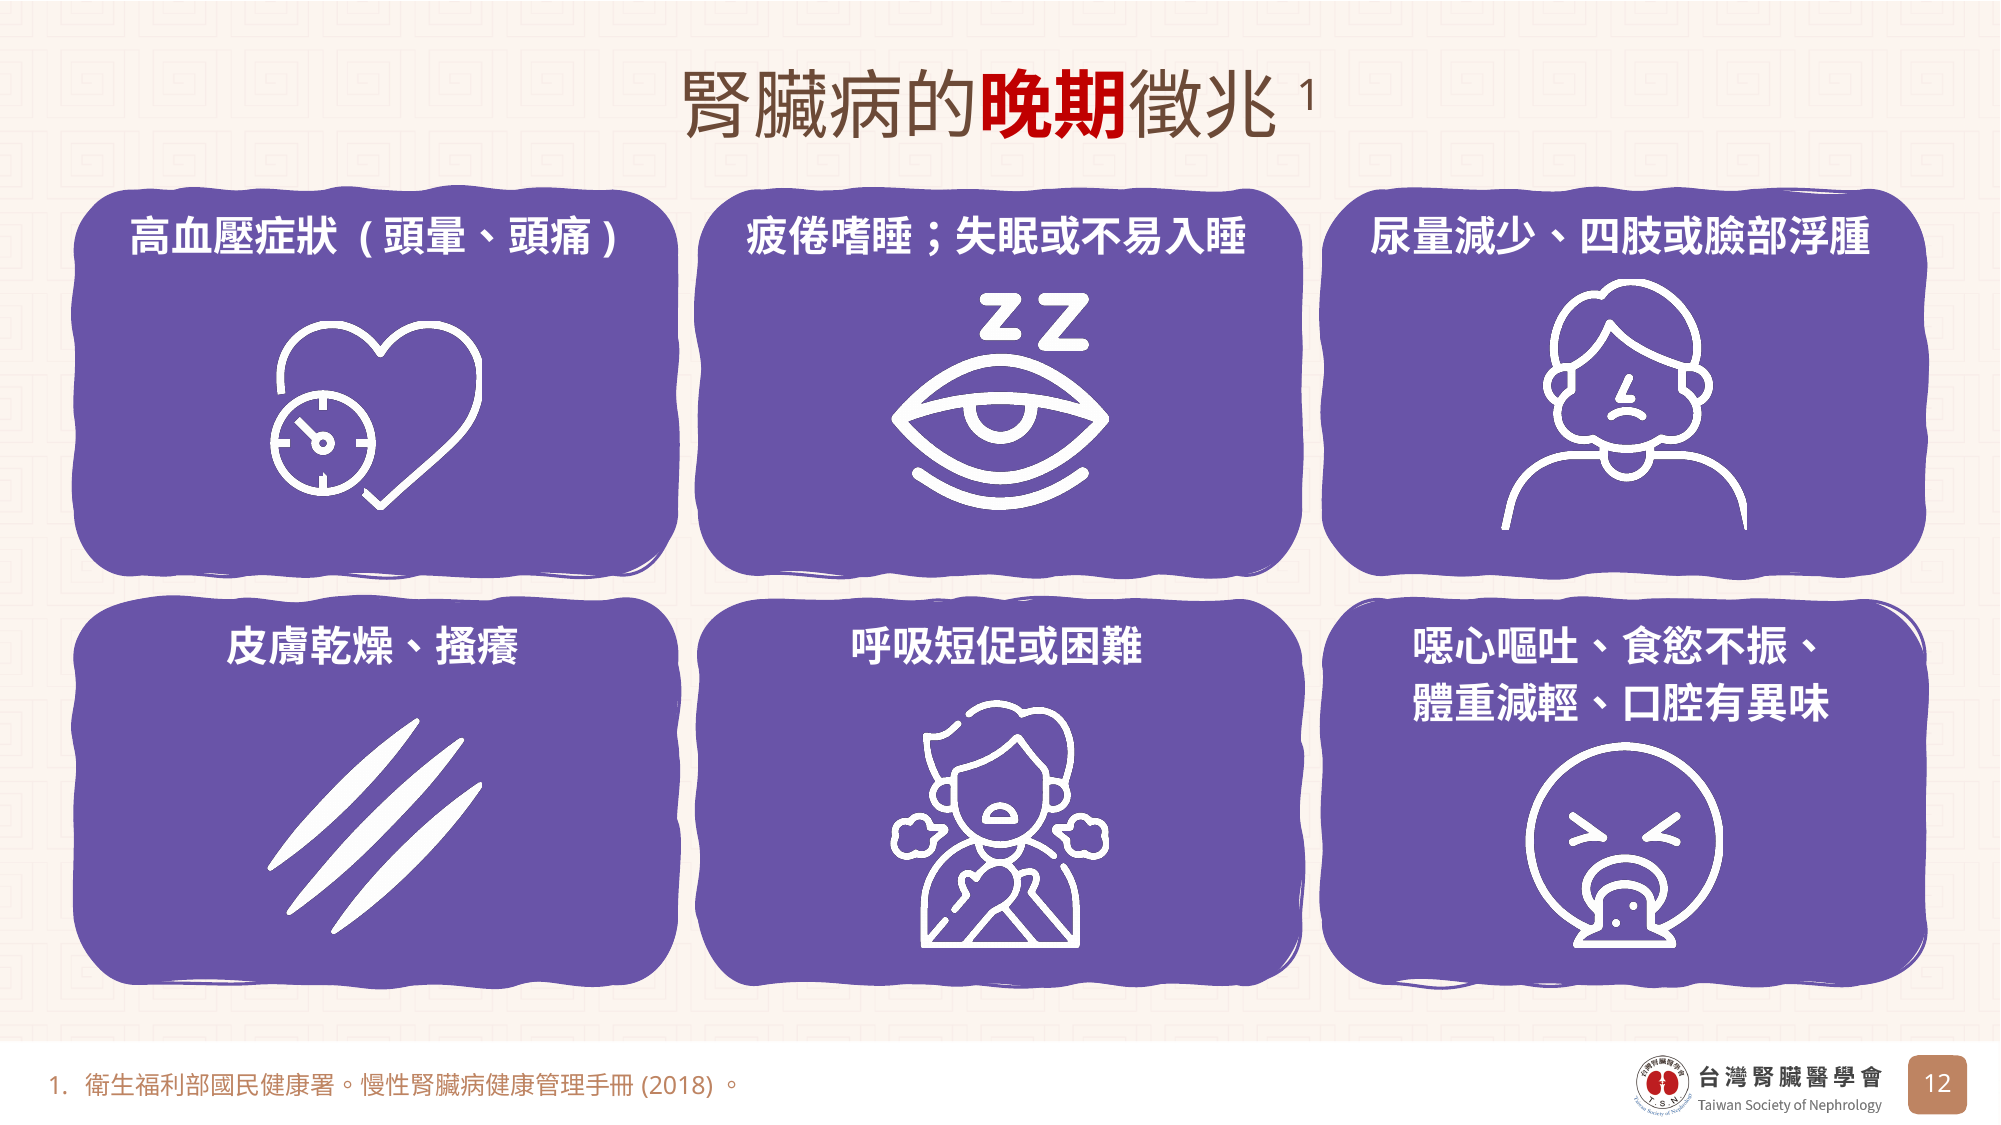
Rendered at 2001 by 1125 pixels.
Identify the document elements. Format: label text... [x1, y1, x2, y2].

picture [0, 1, 2000, 1125]
text_box 尿量減少、四肢或臉部浮腫 [1320, 188, 1928, 579]
text_box 呼吸短促或困難 [696, 597, 1304, 988]
slide_number ‹#› [1908, 1055, 1968, 1115]
list 衛生福利部國民健康署。慢性腎臟病健康管理手冊(2018)。 [32, 1056, 1281, 1117]
text_box 高血壓症狀 (頭暈、頭痛) [72, 186, 679, 579]
text_box 疲倦嗜睡；失眠或不易入睡 [695, 188, 1303, 578]
text_box 皮膚乾燥、搔癢 [72, 596, 680, 988]
text_box 噁心嘔吐、食慾不振、 體重減輕、口腔有異味 [1320, 597, 1928, 989]
title 腎臟病的晚期徵兆1 [73, 59, 1927, 179]
